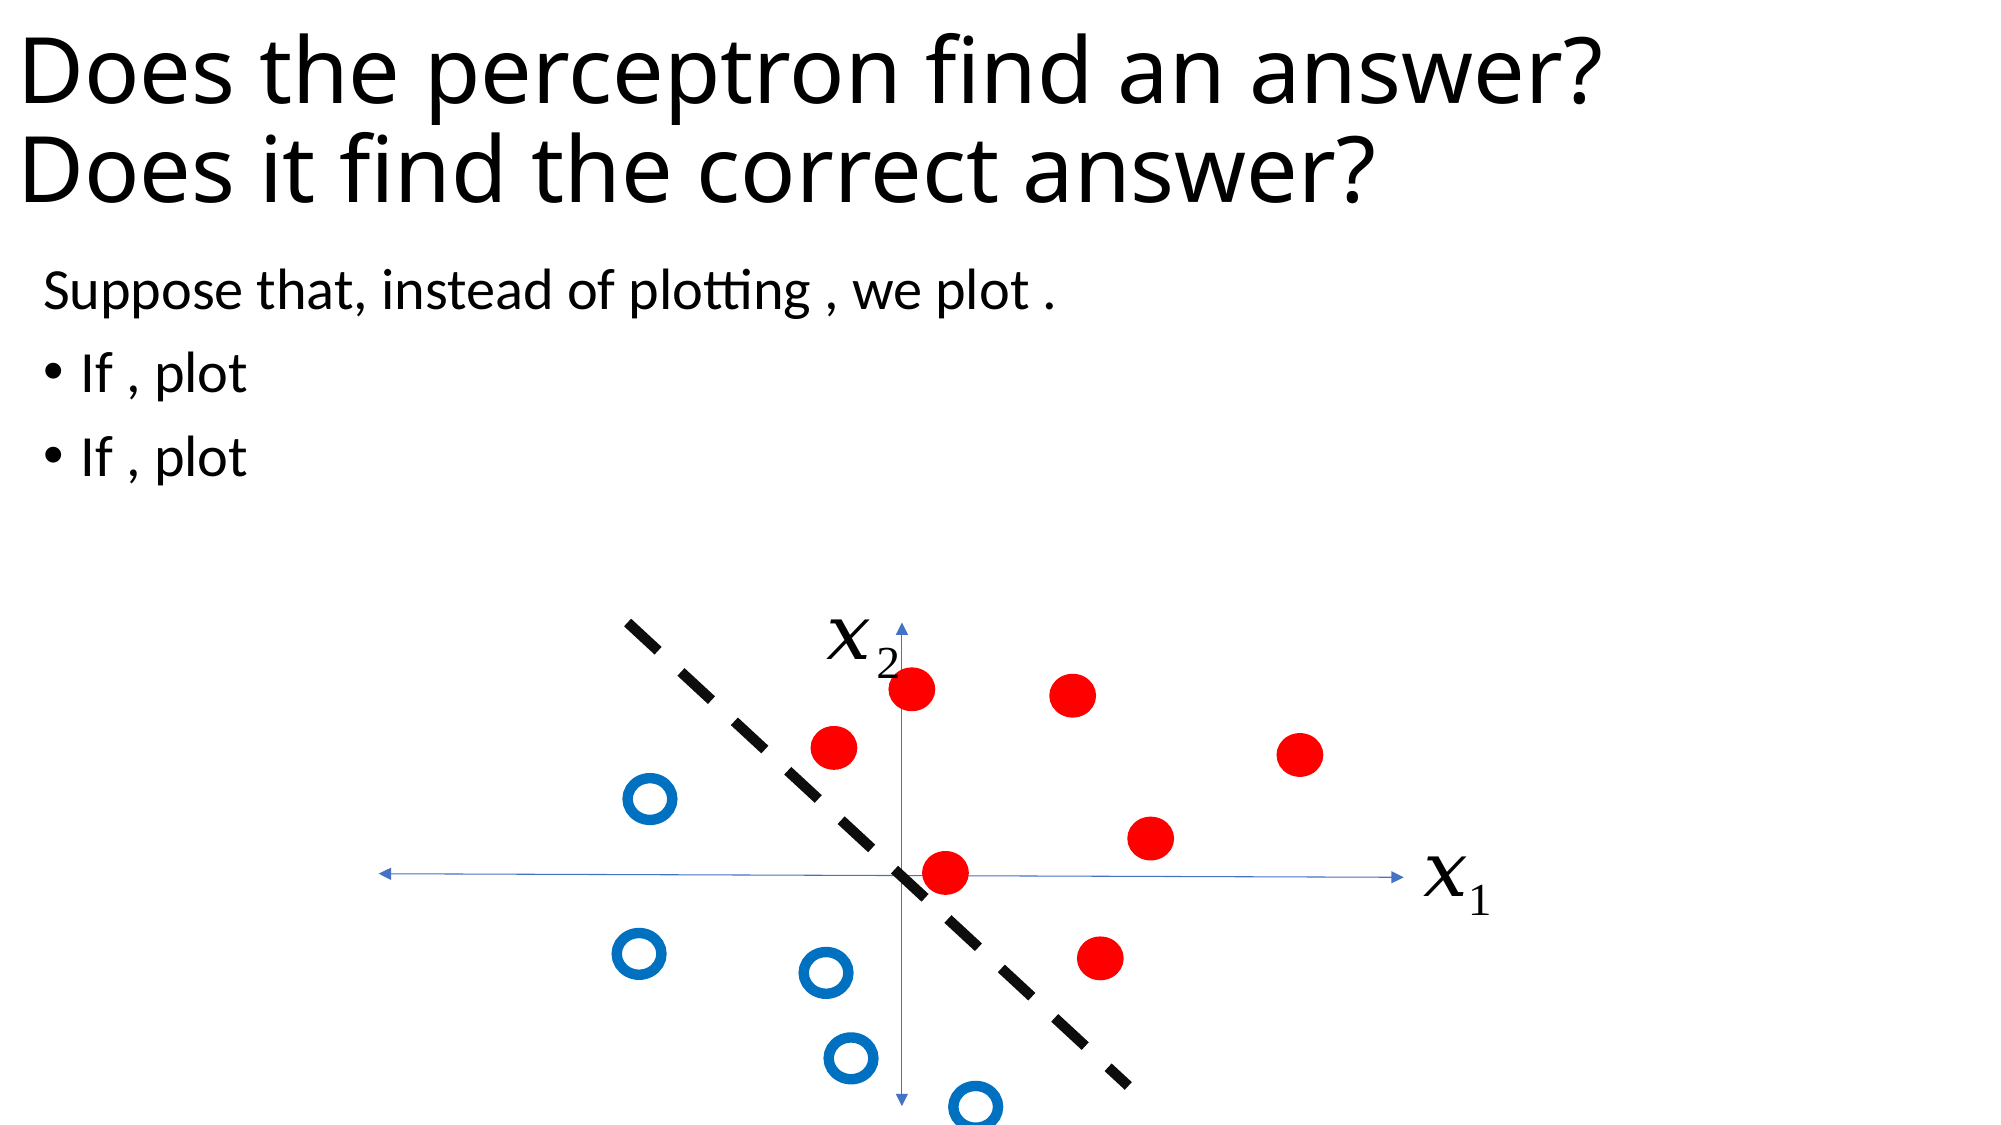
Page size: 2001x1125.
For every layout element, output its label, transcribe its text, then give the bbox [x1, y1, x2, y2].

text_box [1129, 873, 1404, 878]
text_box [615, 935, 627, 973]
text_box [627, 622, 1129, 1086]
text_box [1276, 733, 1324, 777]
title Does the perceptron find an answer? Does it find the correct answer? [2, 0, 1697, 248]
text_box [952, 1086, 1000, 1125]
text_box [1129, 816, 1175, 861]
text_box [378, 873, 627, 878]
